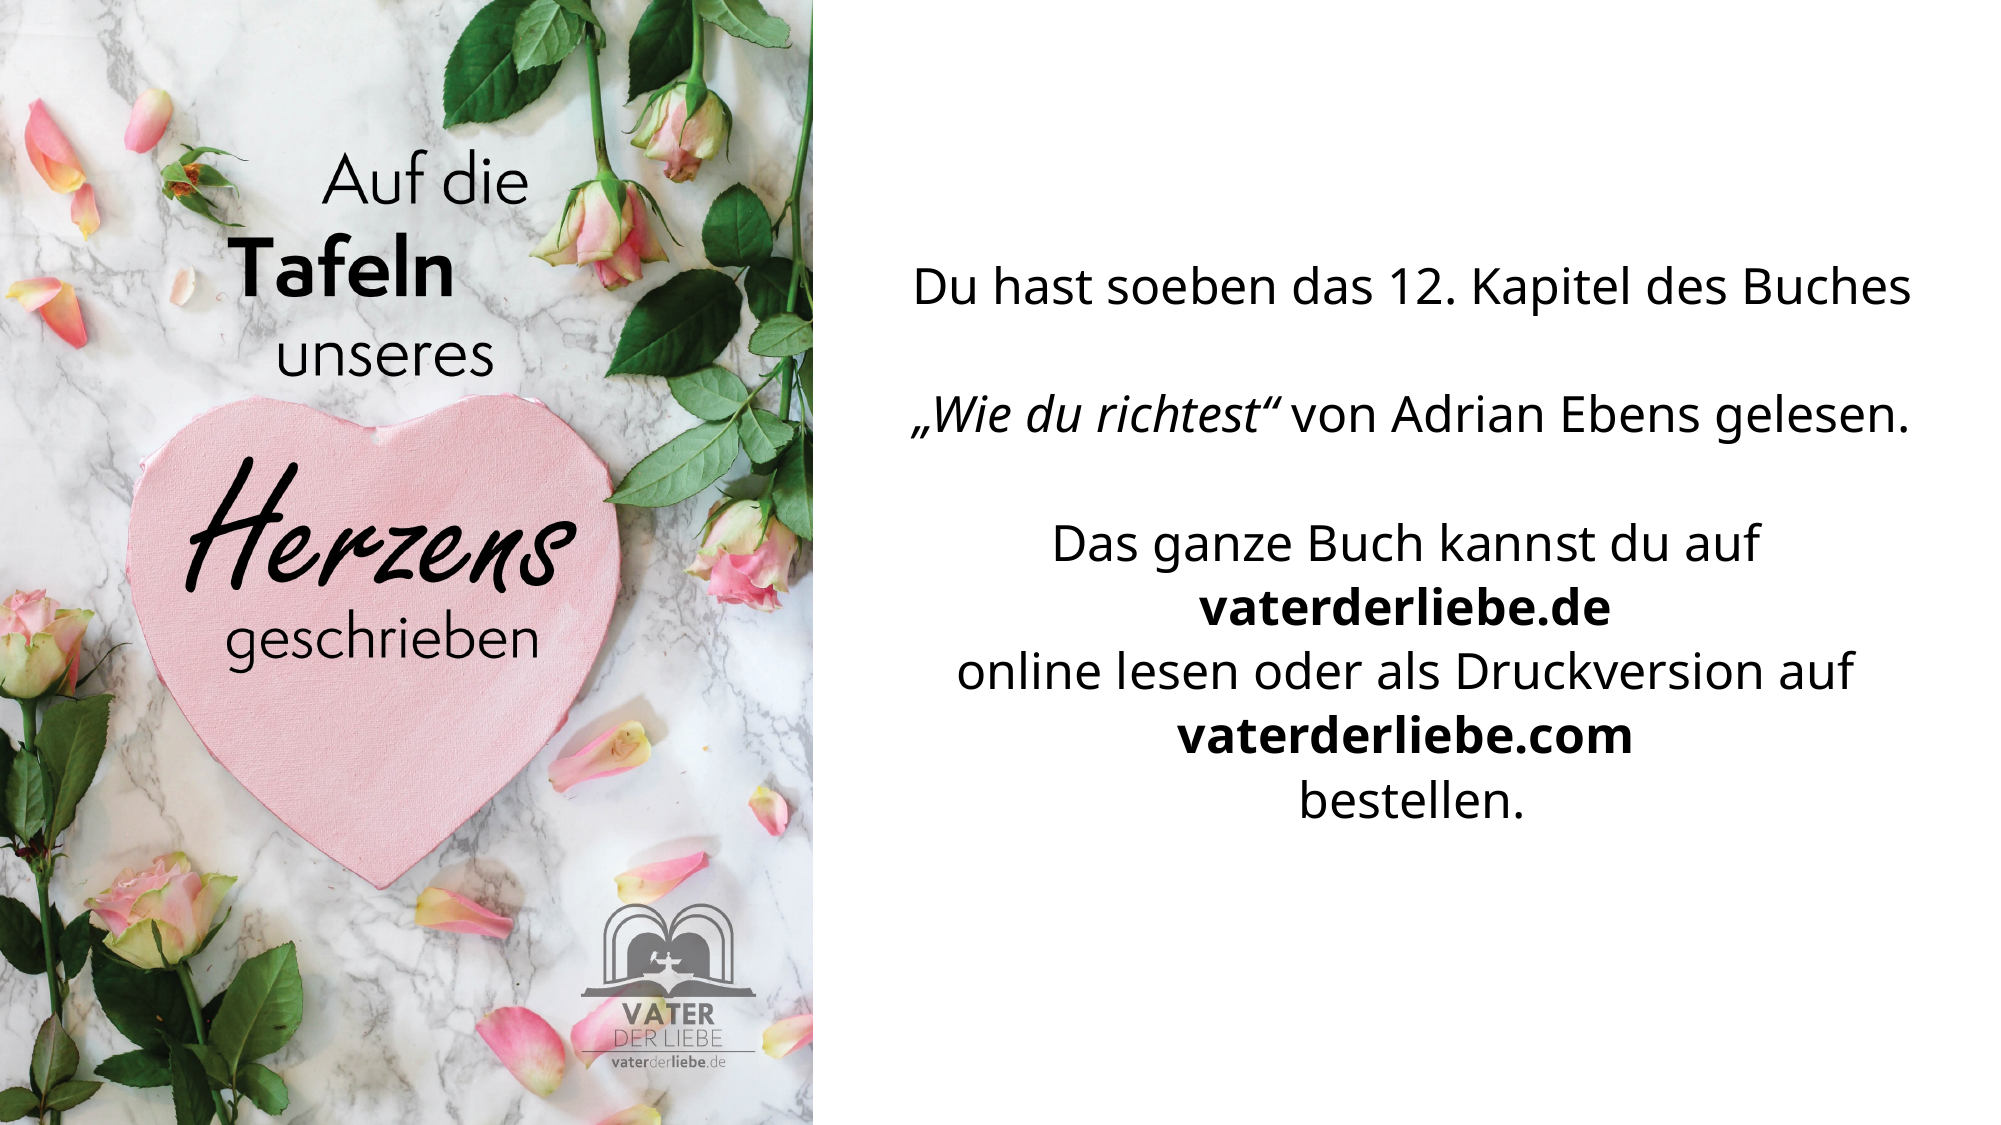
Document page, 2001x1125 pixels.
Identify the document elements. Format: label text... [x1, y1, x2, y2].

picture [0, 0, 813, 1125]
title Du hast soeben das 12. Kapitel des Buches „Wie du richtest“ von Adrian Ebens gelesen. Das ganze Buch kannst du auf vaterderliebe.de online lesen oder als Druckversion auf vaterderliebe.com bestellen. [892, 53, 1933, 1025]
